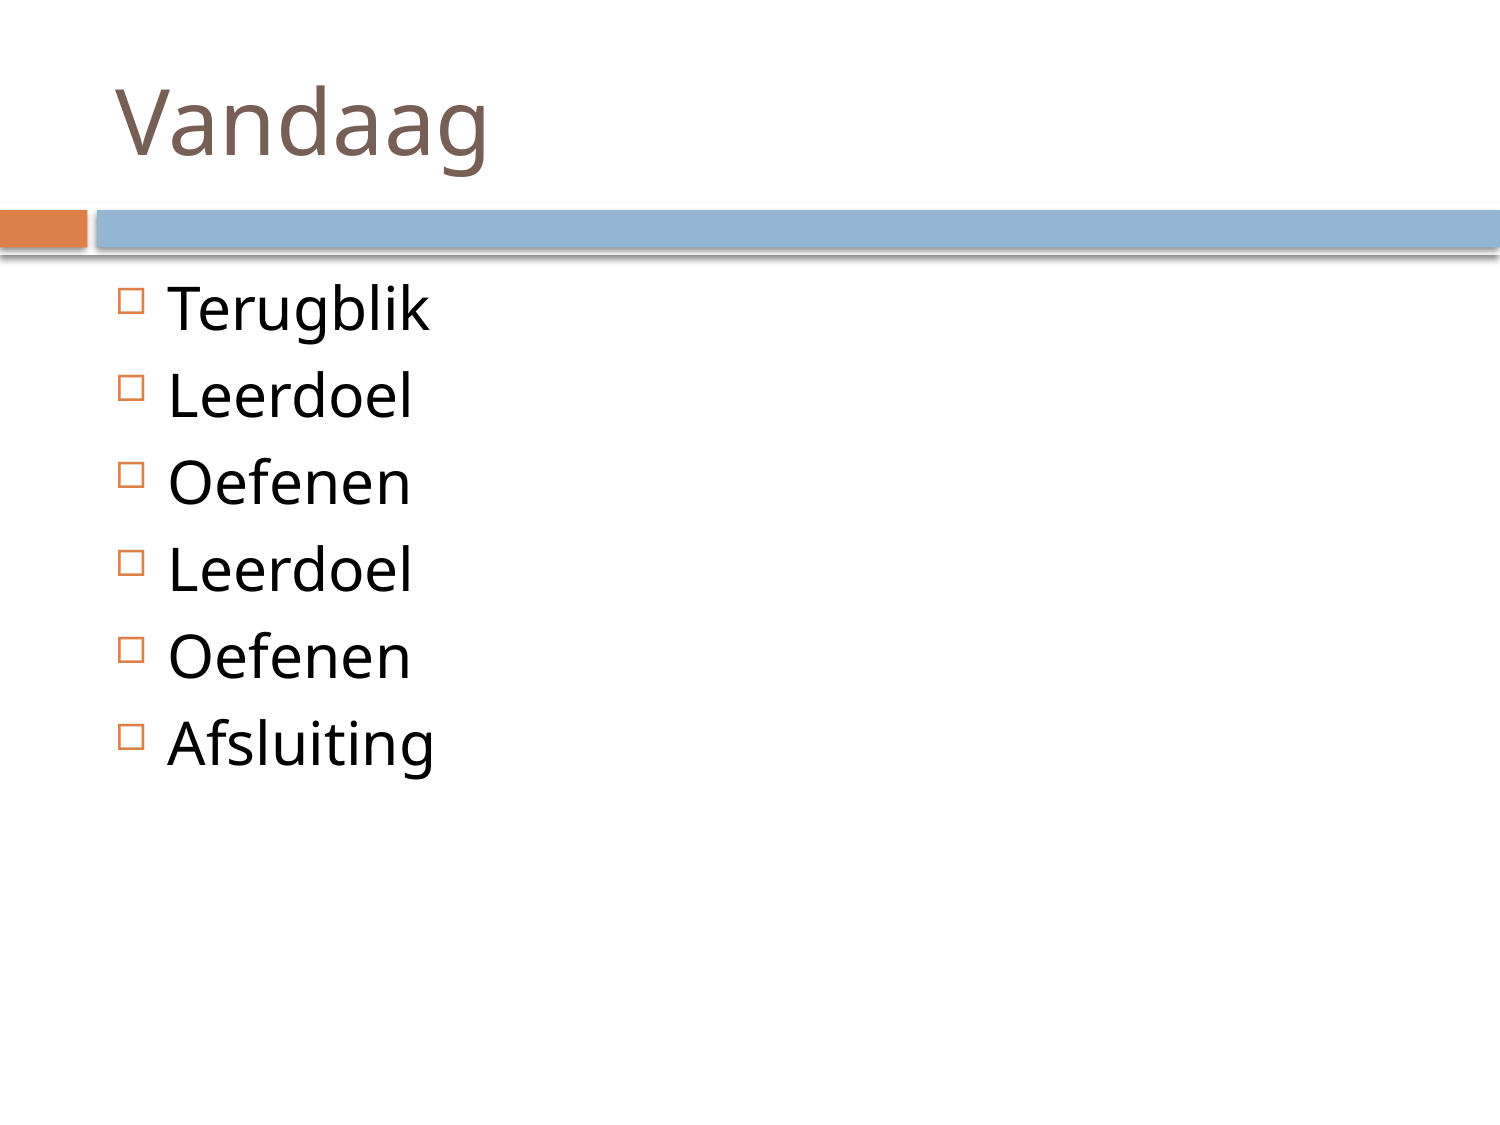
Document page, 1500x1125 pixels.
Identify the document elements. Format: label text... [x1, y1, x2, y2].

title Vandaag [100, 37, 1438, 200]
list Terugblik Leerdoel Oefenen Leerdoel Oefenen Afsluiting [100, 262, 1438, 1000]
